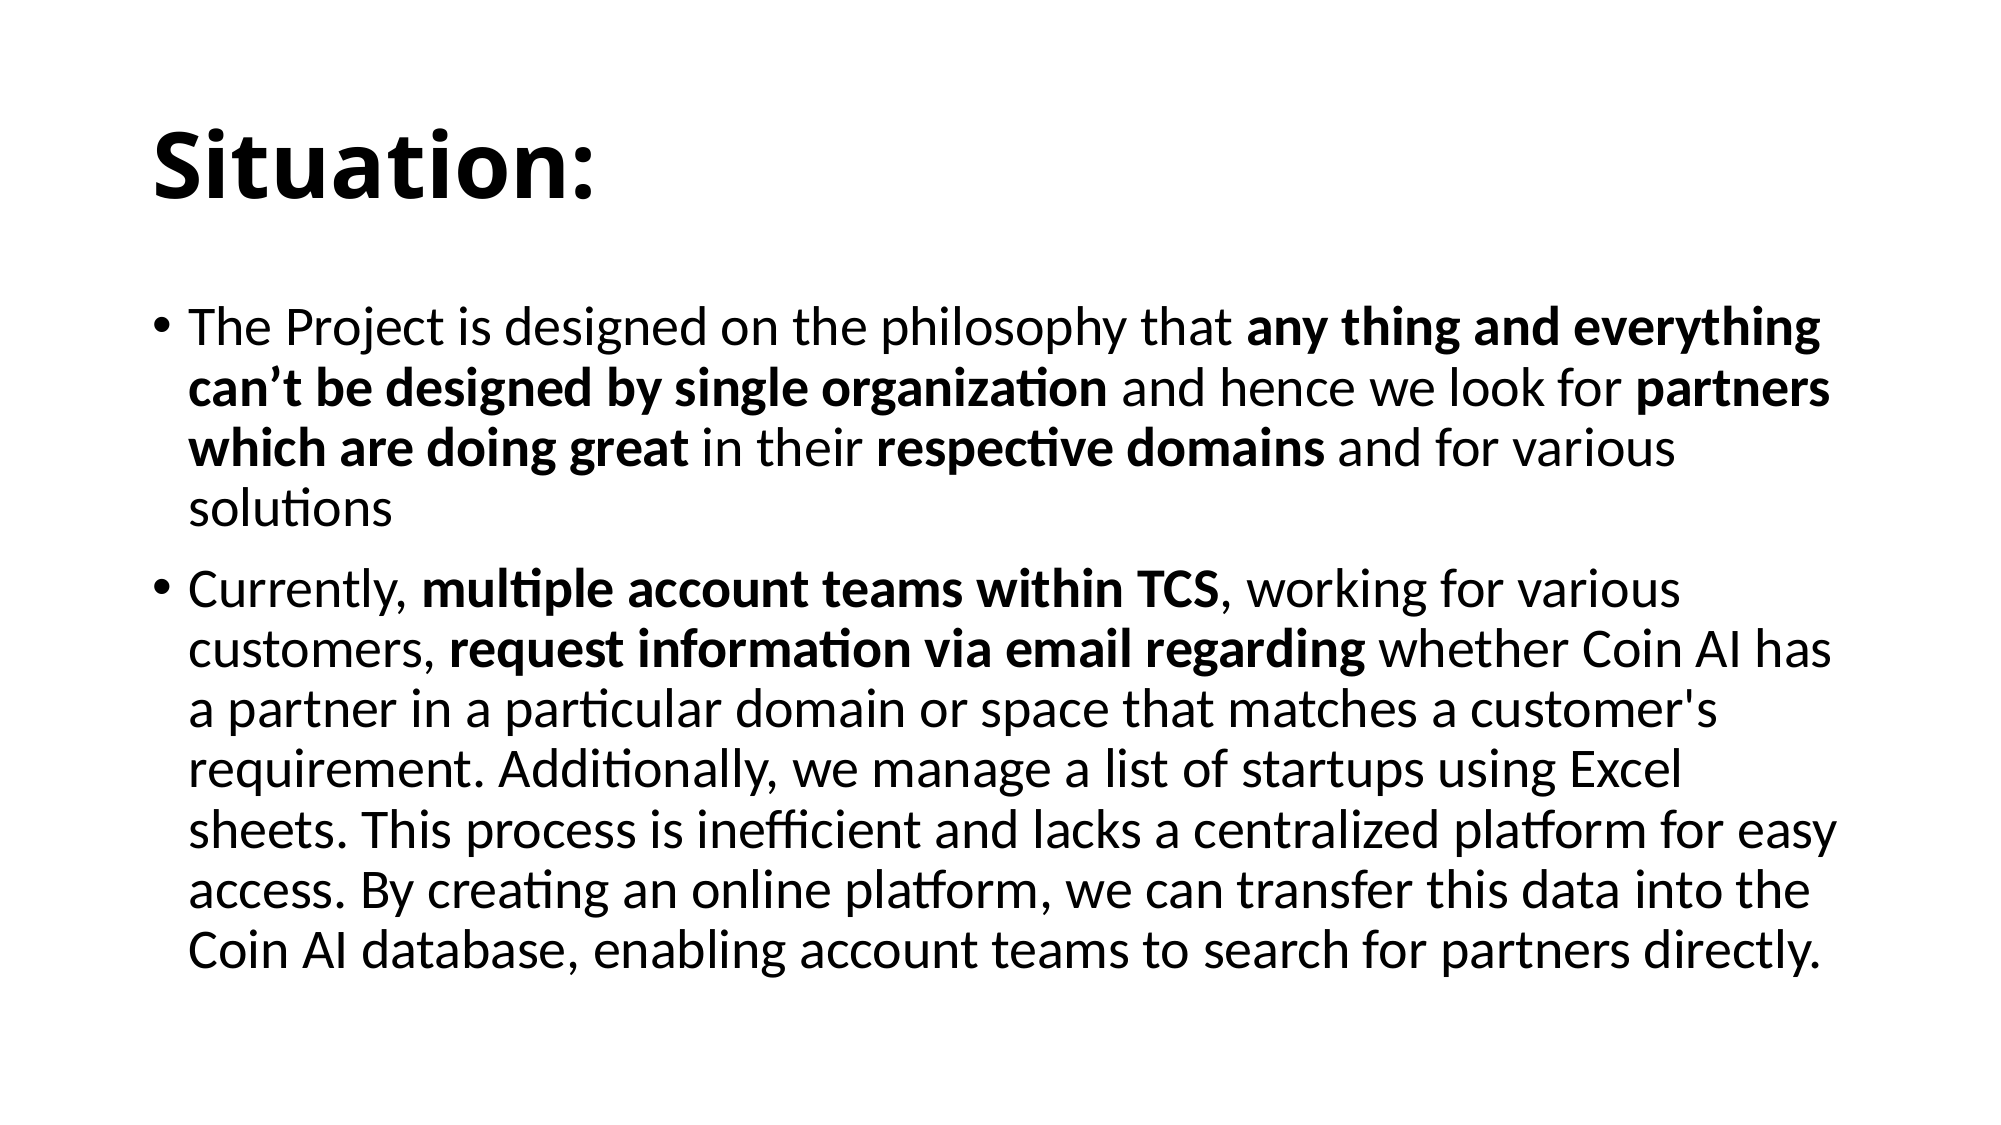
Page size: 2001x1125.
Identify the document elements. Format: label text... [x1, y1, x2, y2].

list The Project is designed on the philosophy that any thing and everything can’t be designed by single organization and hence we look for partners which are doing great in their respective domains and for various solutions Currently, multiple account teams within TCS, working for various customers, request information via email regarding whether Coin AI has a partner in a particular domain or space that matches a customer's requirement. Additionally, we manage a list of startups using Excel sheets. This process is inefficient and lacks a centralized platform for easy access. By creating an online platform, we can transfer this data into the Coin AI database, enabling account teams to search for partners directly. [137, 290, 1863, 1004]
title Situation: [137, 59, 1863, 278]
